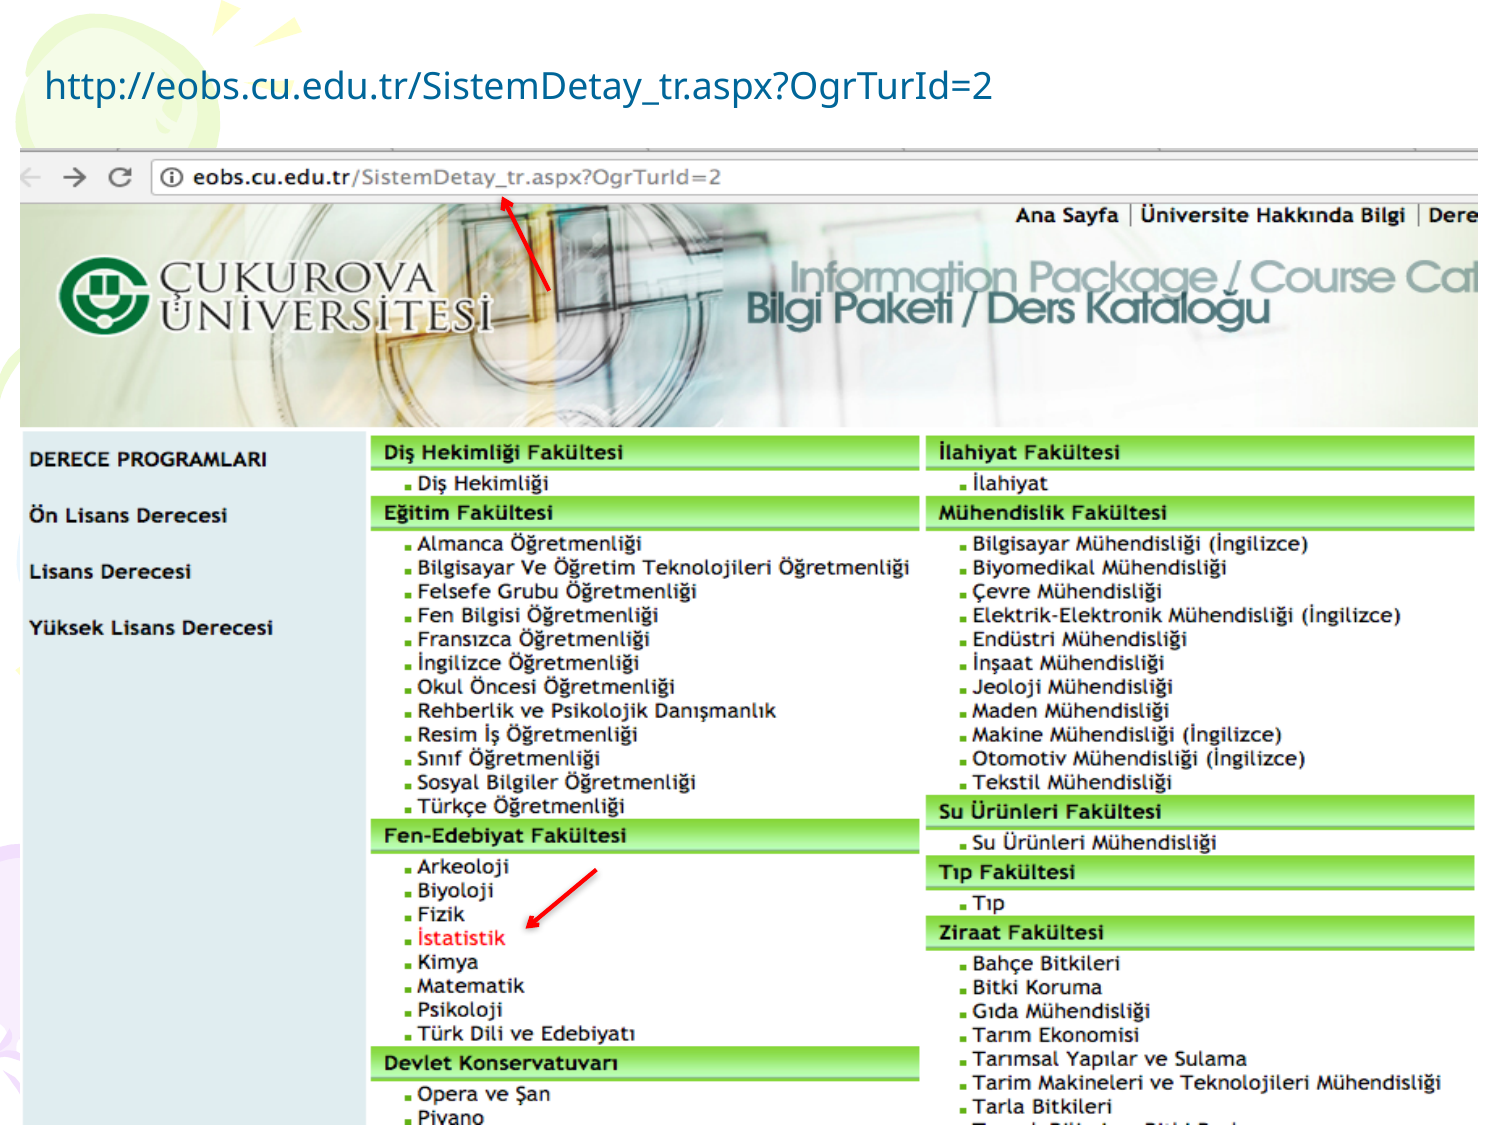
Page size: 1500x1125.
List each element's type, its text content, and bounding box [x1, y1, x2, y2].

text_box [525, 869, 597, 929]
text_box http://eobs.cu.edu.tr/SistemDetay_tr.aspx?OgrTurId=2 [29, 54, 1294, 115]
picture [20, 148, 1478, 1125]
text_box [501, 195, 550, 291]
